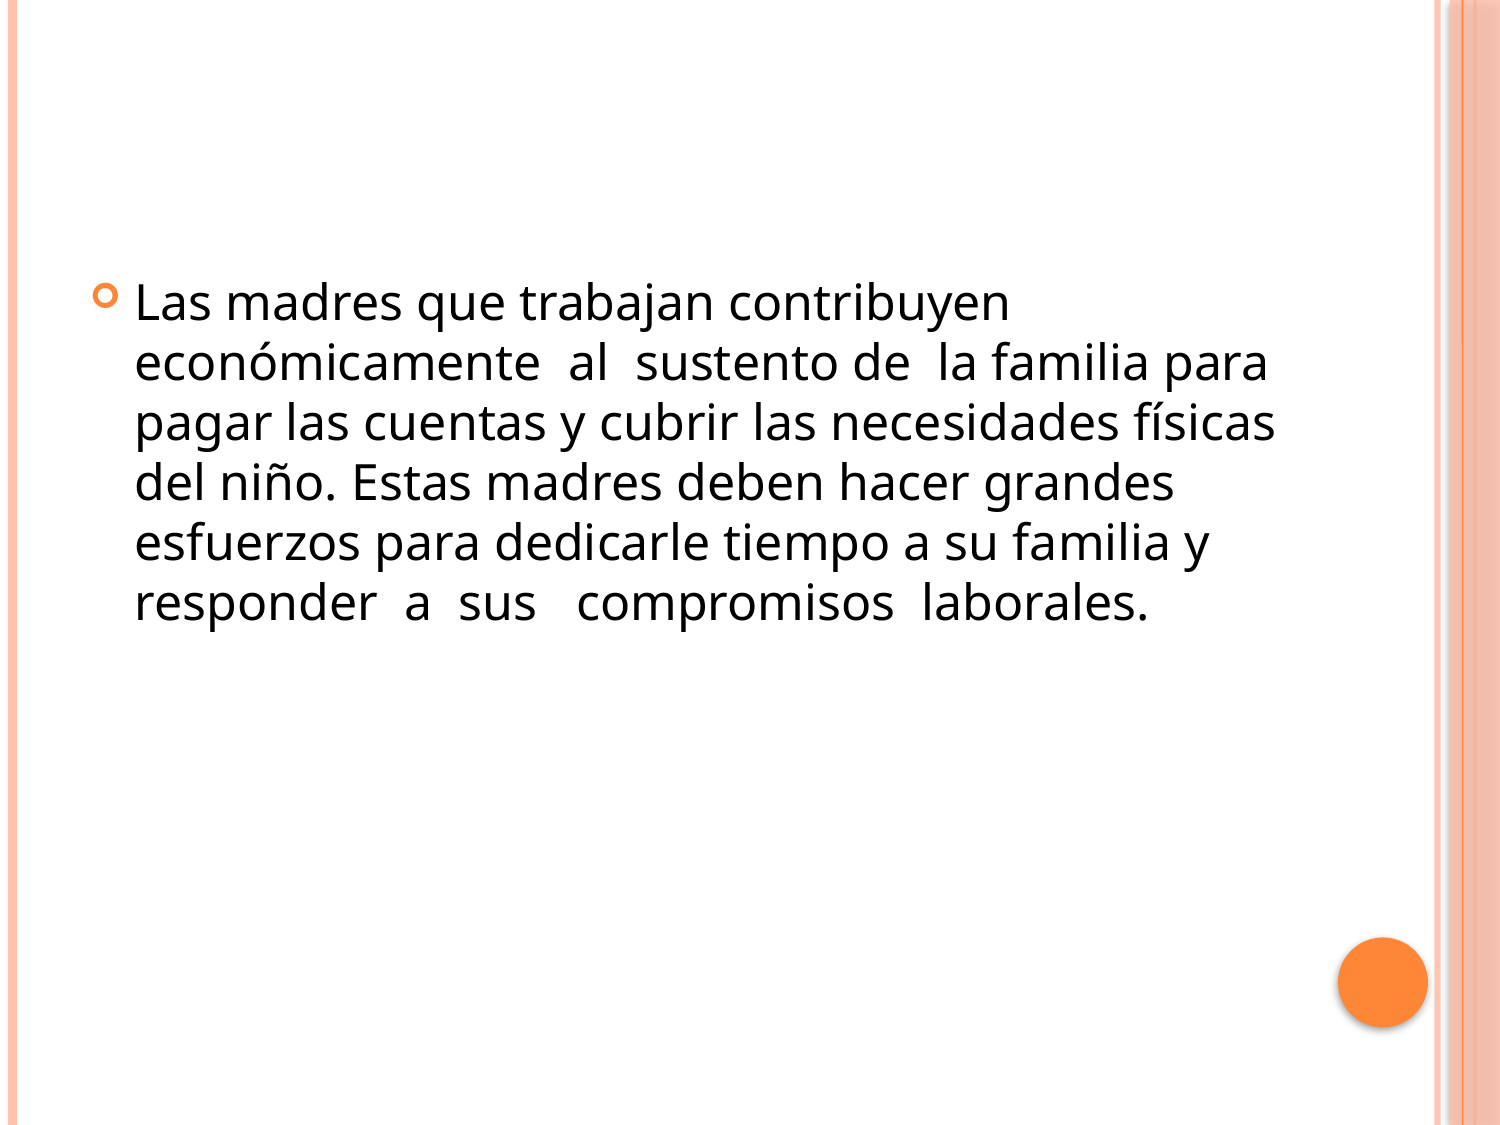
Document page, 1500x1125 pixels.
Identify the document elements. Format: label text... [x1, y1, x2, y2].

list Las madres que trabajan contribuyen económicamente al sustento de la familia para pagar las cuentas y cubrir las necesidades físicas del niño. Estas madres deben hacer grandes esfuerzos para dedicarle tiempo a su familia y responder a sus compromisos laborales. [75, 262, 1300, 1062]
